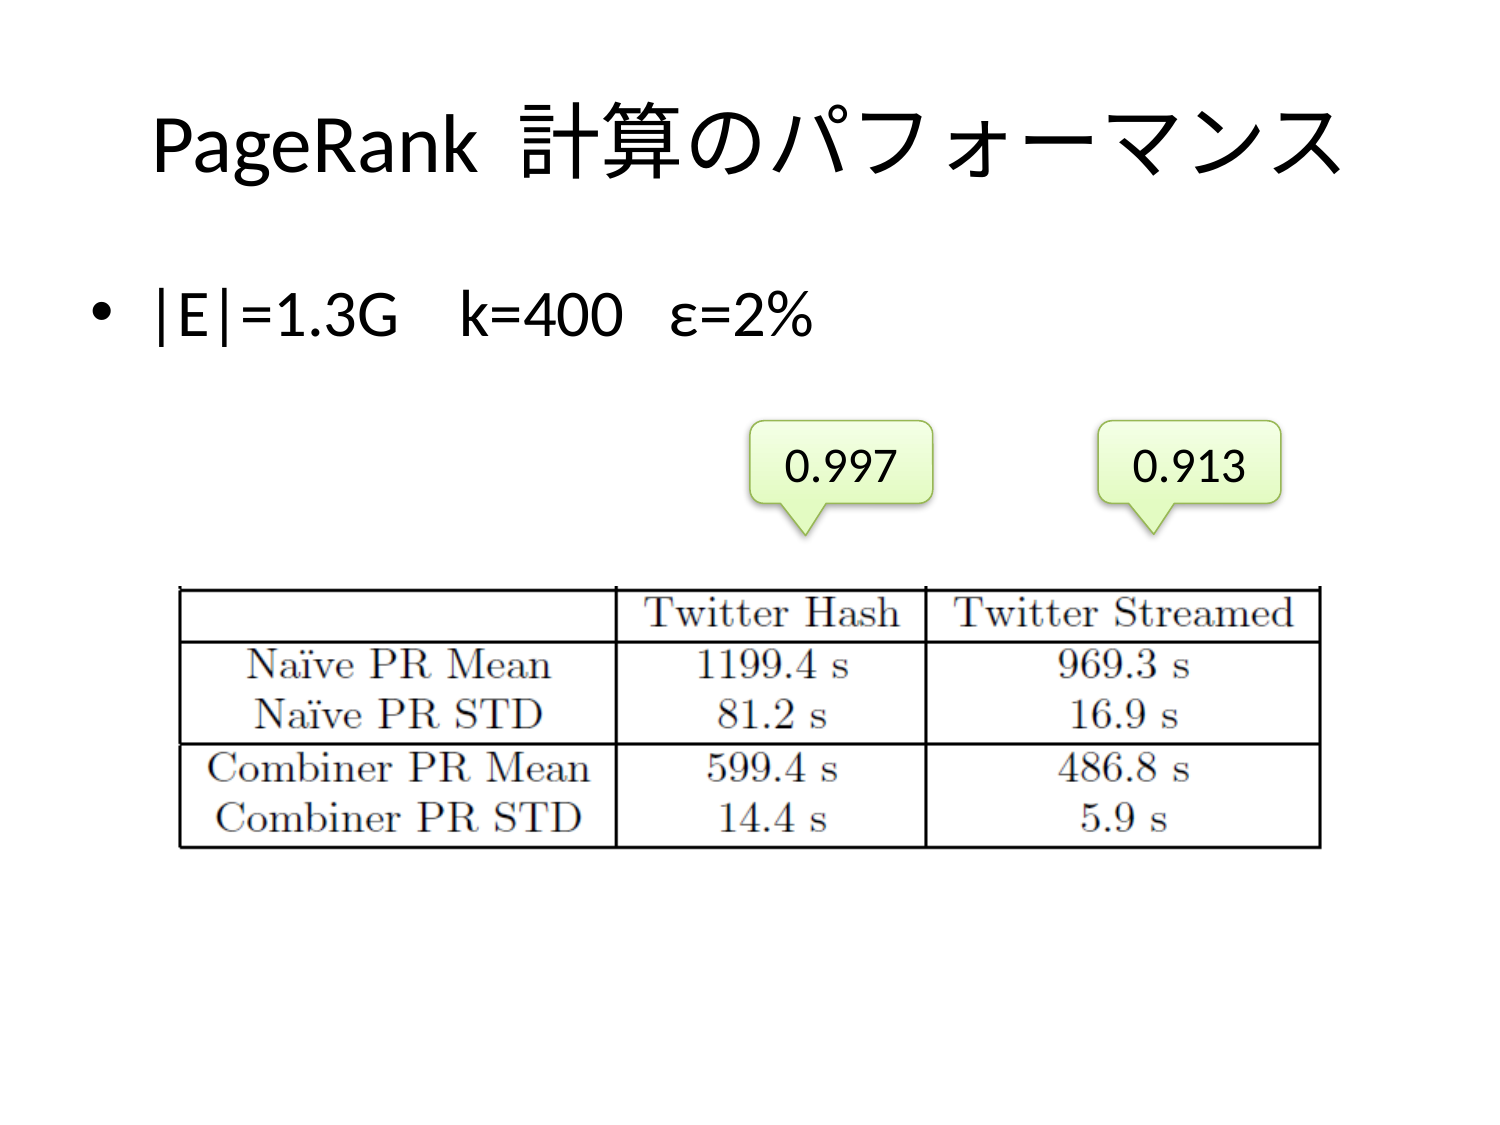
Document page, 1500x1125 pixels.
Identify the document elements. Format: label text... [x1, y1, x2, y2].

title PageRank 計算のパフォーマンス [75, 45, 1425, 233]
list |E|=1.3G k=400 ε=2% [75, 262, 1425, 1005]
text_box 0.913 [1097, 419, 1282, 536]
picture [174, 585, 1326, 854]
text_box 0.997 [749, 419, 934, 537]
